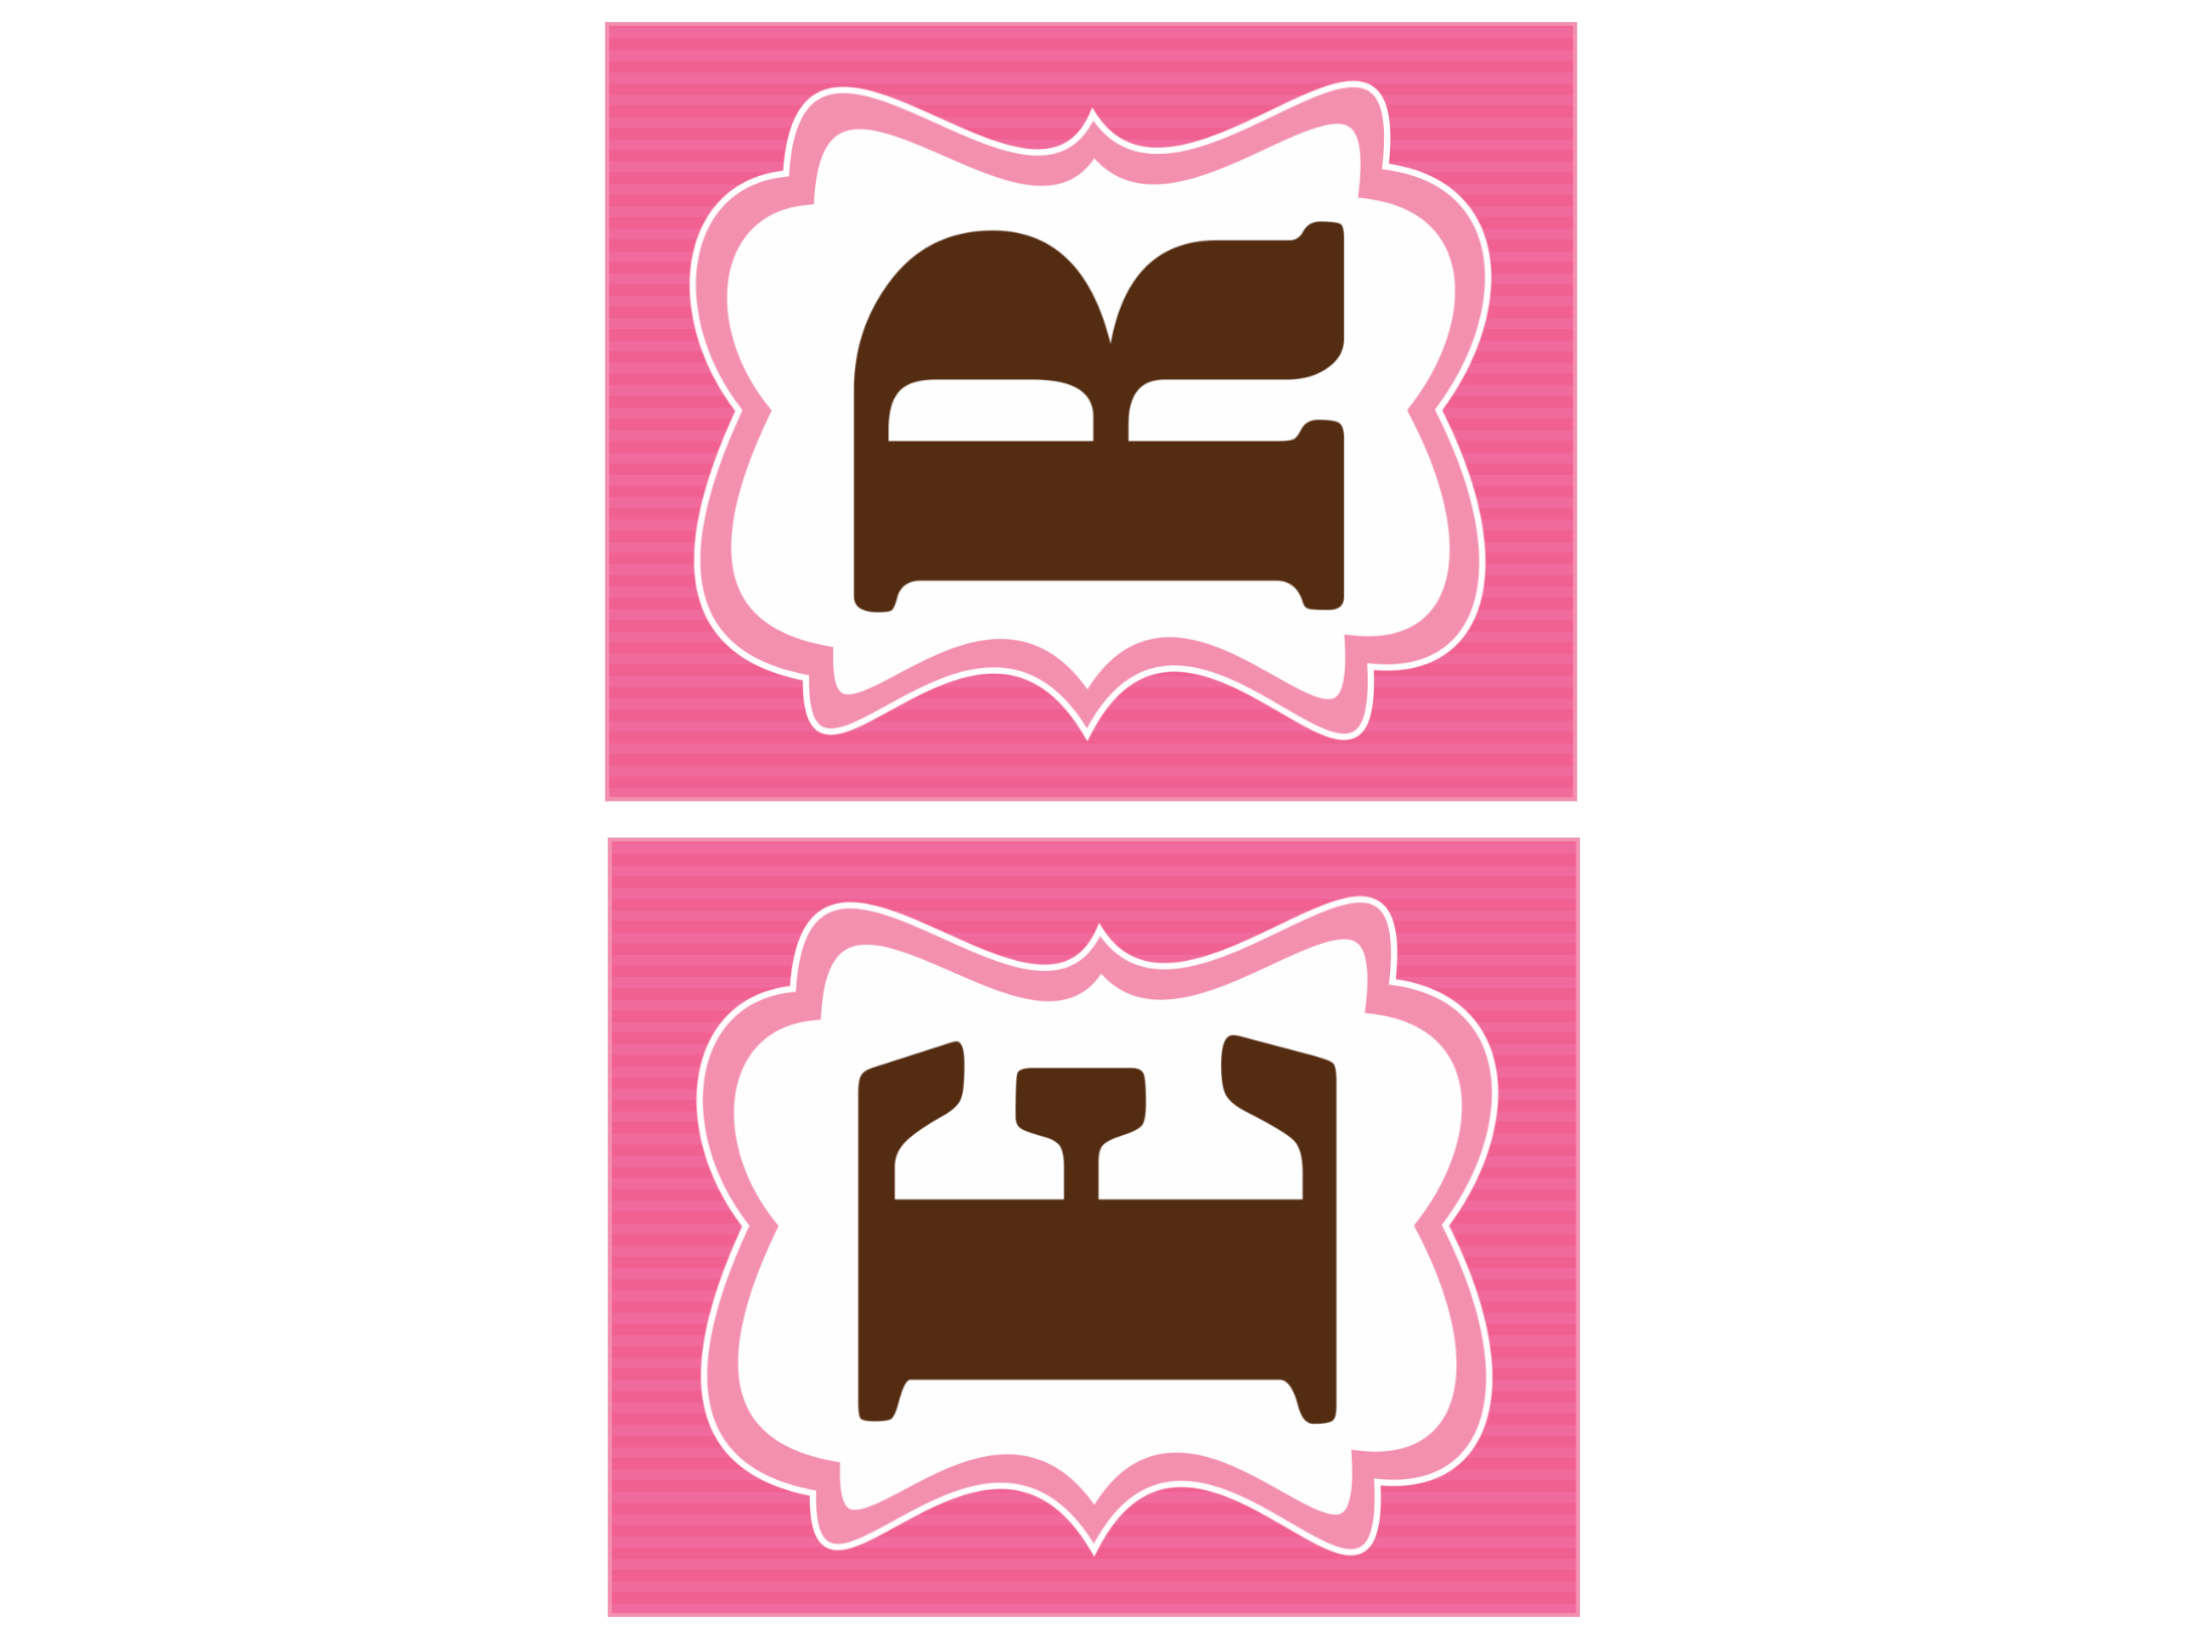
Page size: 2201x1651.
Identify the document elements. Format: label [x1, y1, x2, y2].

picture [294, 23, 1890, 1617]
